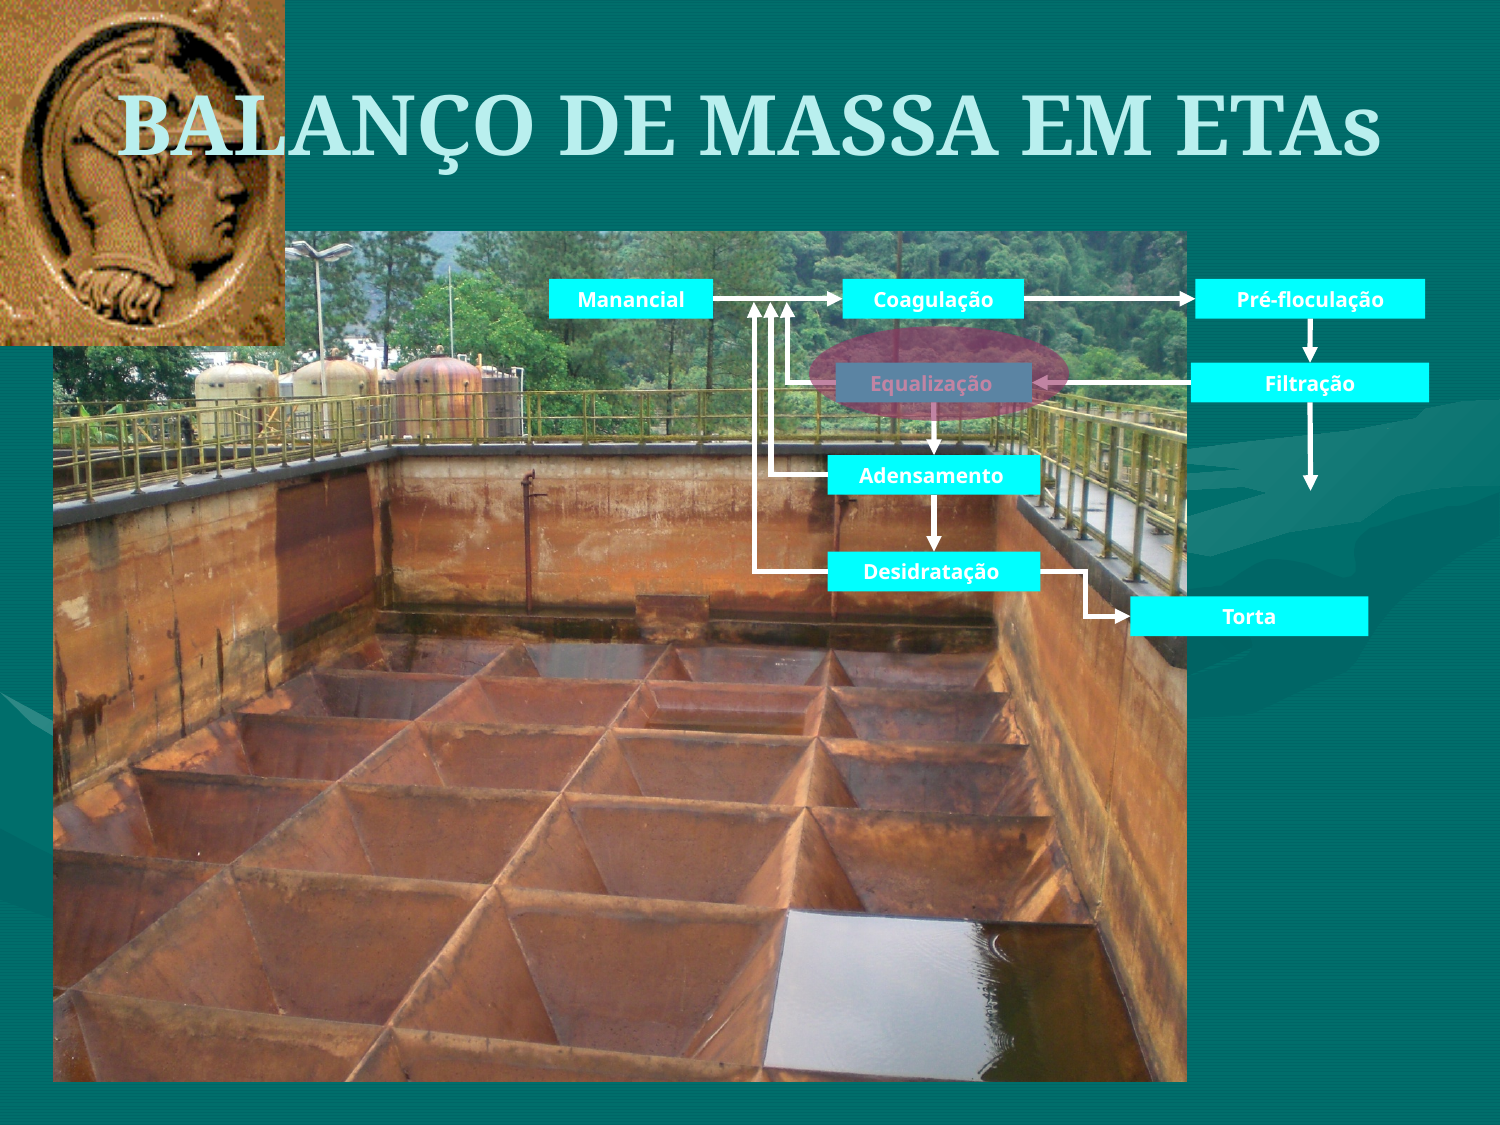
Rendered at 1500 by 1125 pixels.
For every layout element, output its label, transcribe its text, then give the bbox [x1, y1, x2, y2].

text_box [549, 278, 1430, 640]
picture [0, 0, 1187, 1082]
title BALANÇO DE MASSA EM ETAs [288, 31, 1424, 213]
